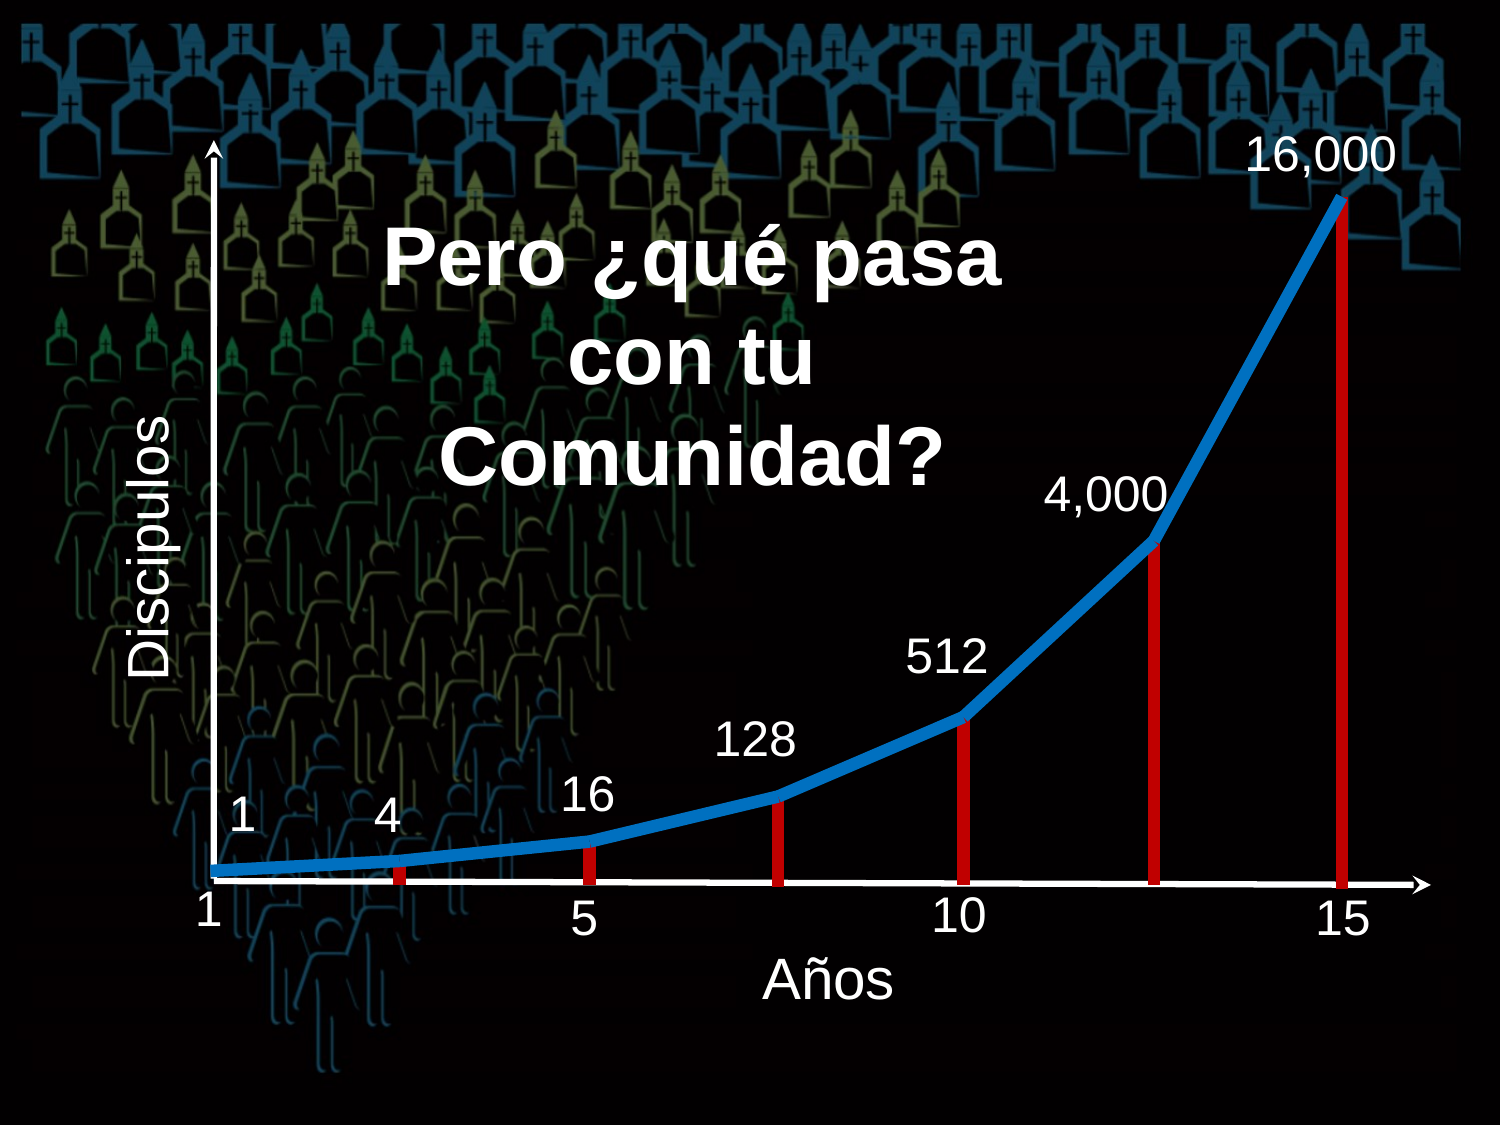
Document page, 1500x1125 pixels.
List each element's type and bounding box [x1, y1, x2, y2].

text_box [102, 113, 1439, 1020]
picture [0, 0, 1500, 1125]
